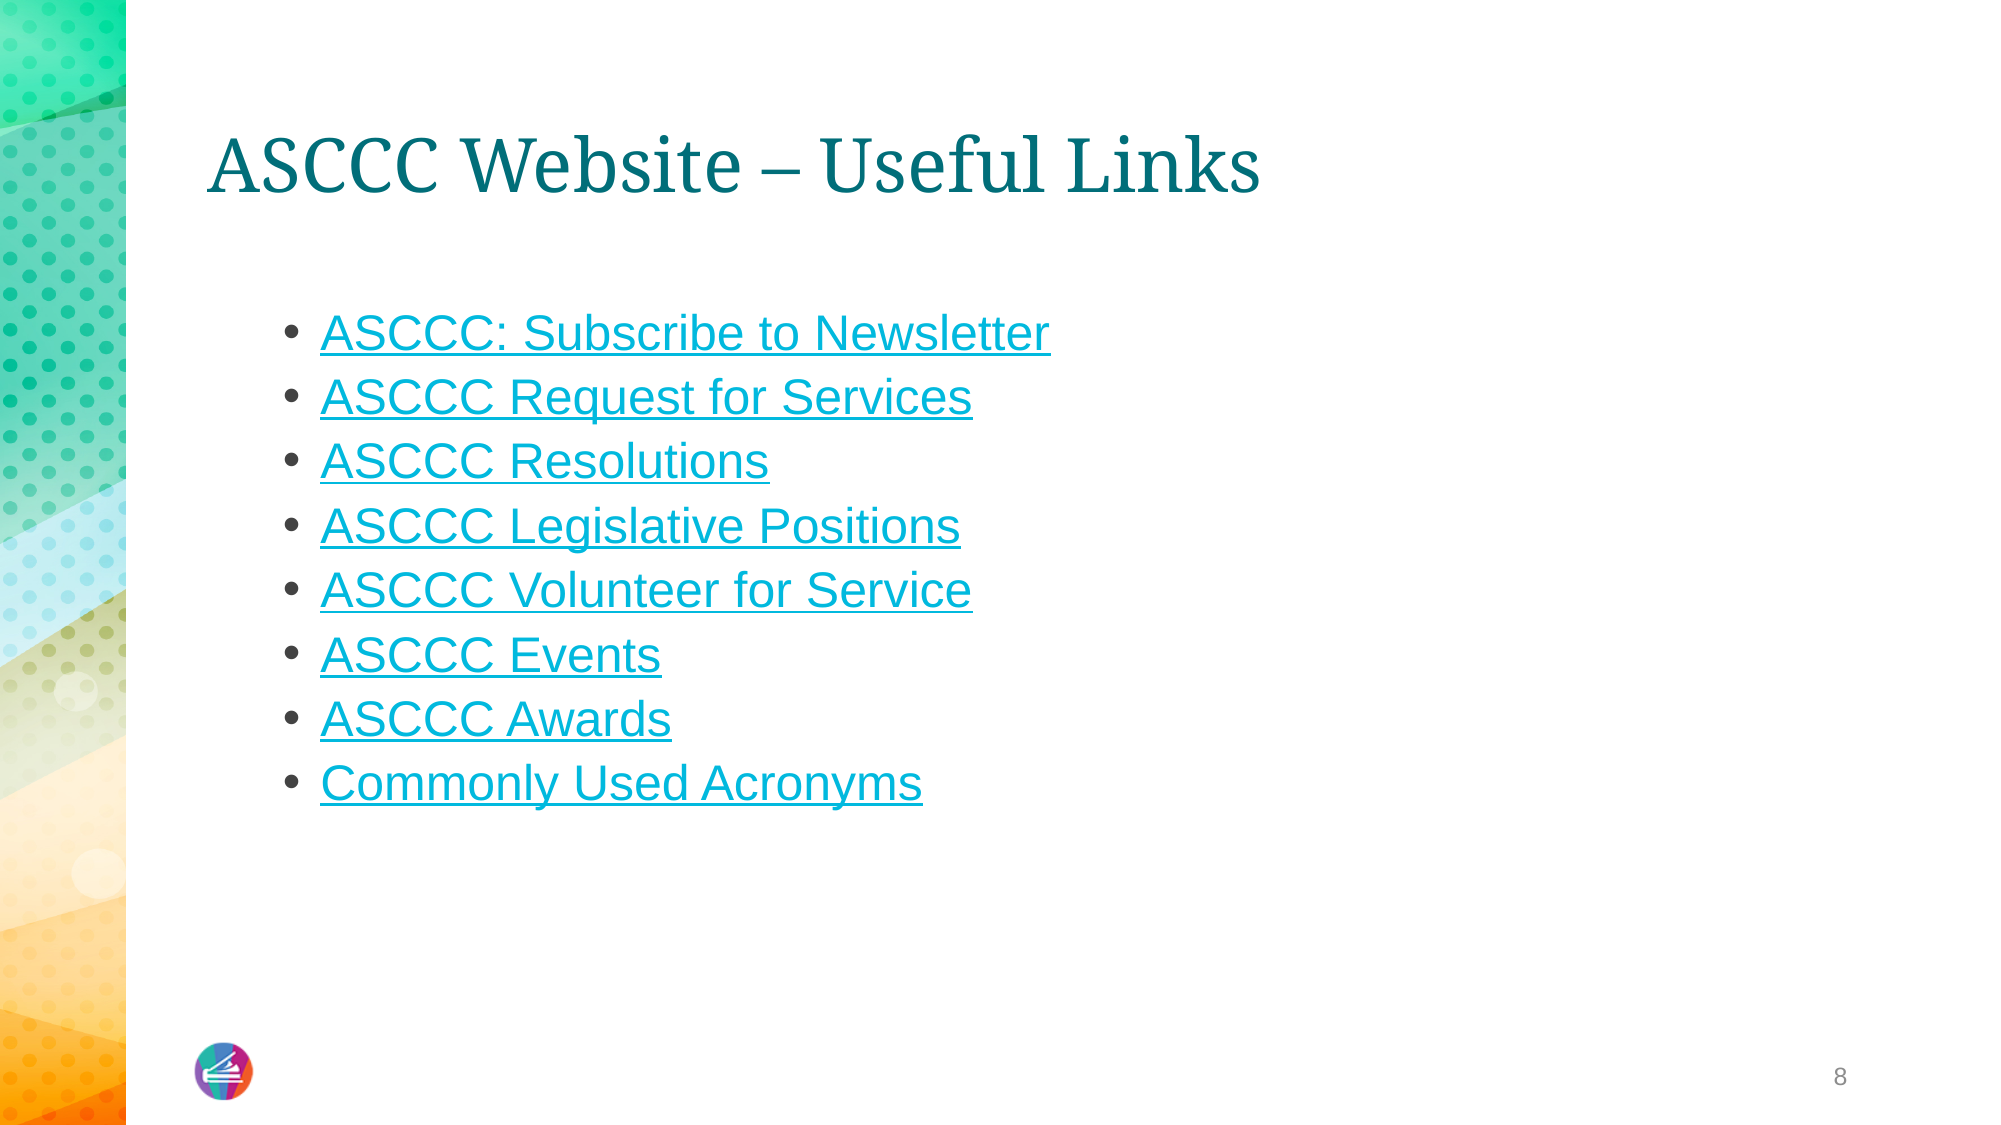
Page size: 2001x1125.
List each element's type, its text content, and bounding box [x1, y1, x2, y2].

title ASCCC Website – Useful Links [192, 59, 1863, 278]
picture [192, 1040, 255, 1103]
list ASCCC: Subscribe to Newsletter ASCCC Request for Services ASCCC Resolutions ASCCC Legislative Positions ASCCC Volunteer for Service ASCCC Events ASCCC Awards Commonly Used Acronyms [192, 299, 1863, 1028]
slide_number 8 [1412, 1048, 1863, 1103]
picture [0, 0, 126, 1125]
